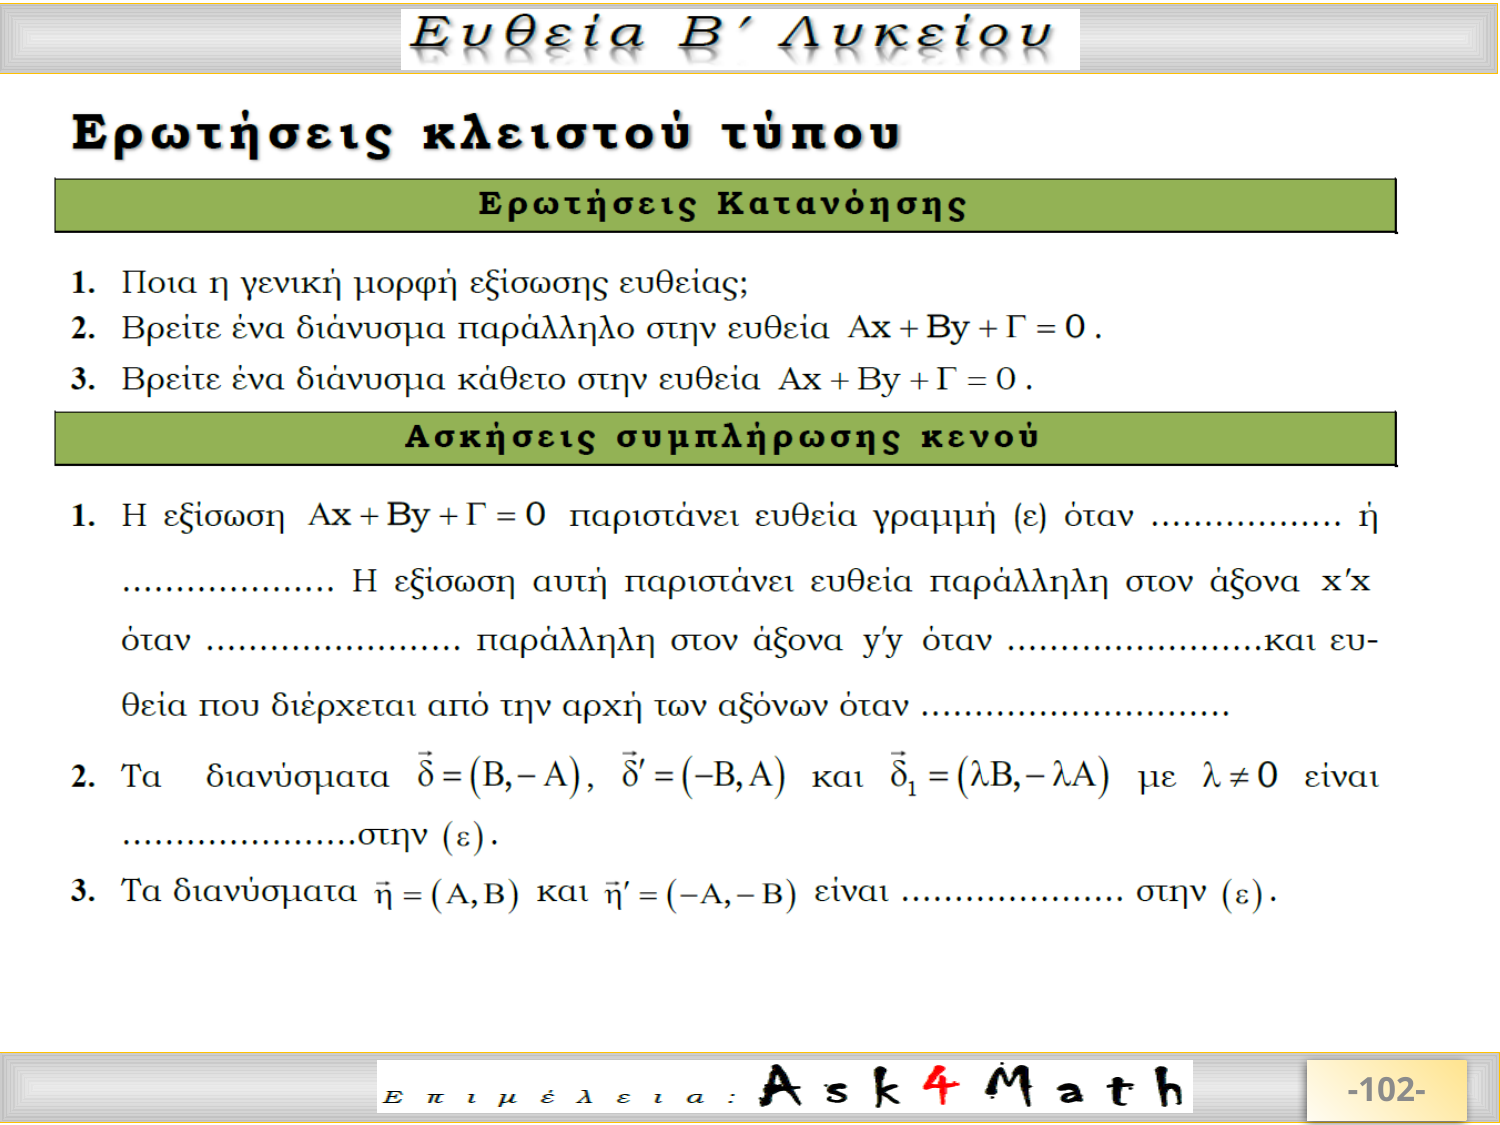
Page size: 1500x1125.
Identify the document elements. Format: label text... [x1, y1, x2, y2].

text_box [0, 1052, 1500, 1123]
text_box [0, 3, 1498, 74]
picture [377, 1060, 1194, 1113]
picture [401, 9, 1080, 70]
slide_number -102- [1307, 1060, 1467, 1121]
picture [39, 102, 1407, 920]
